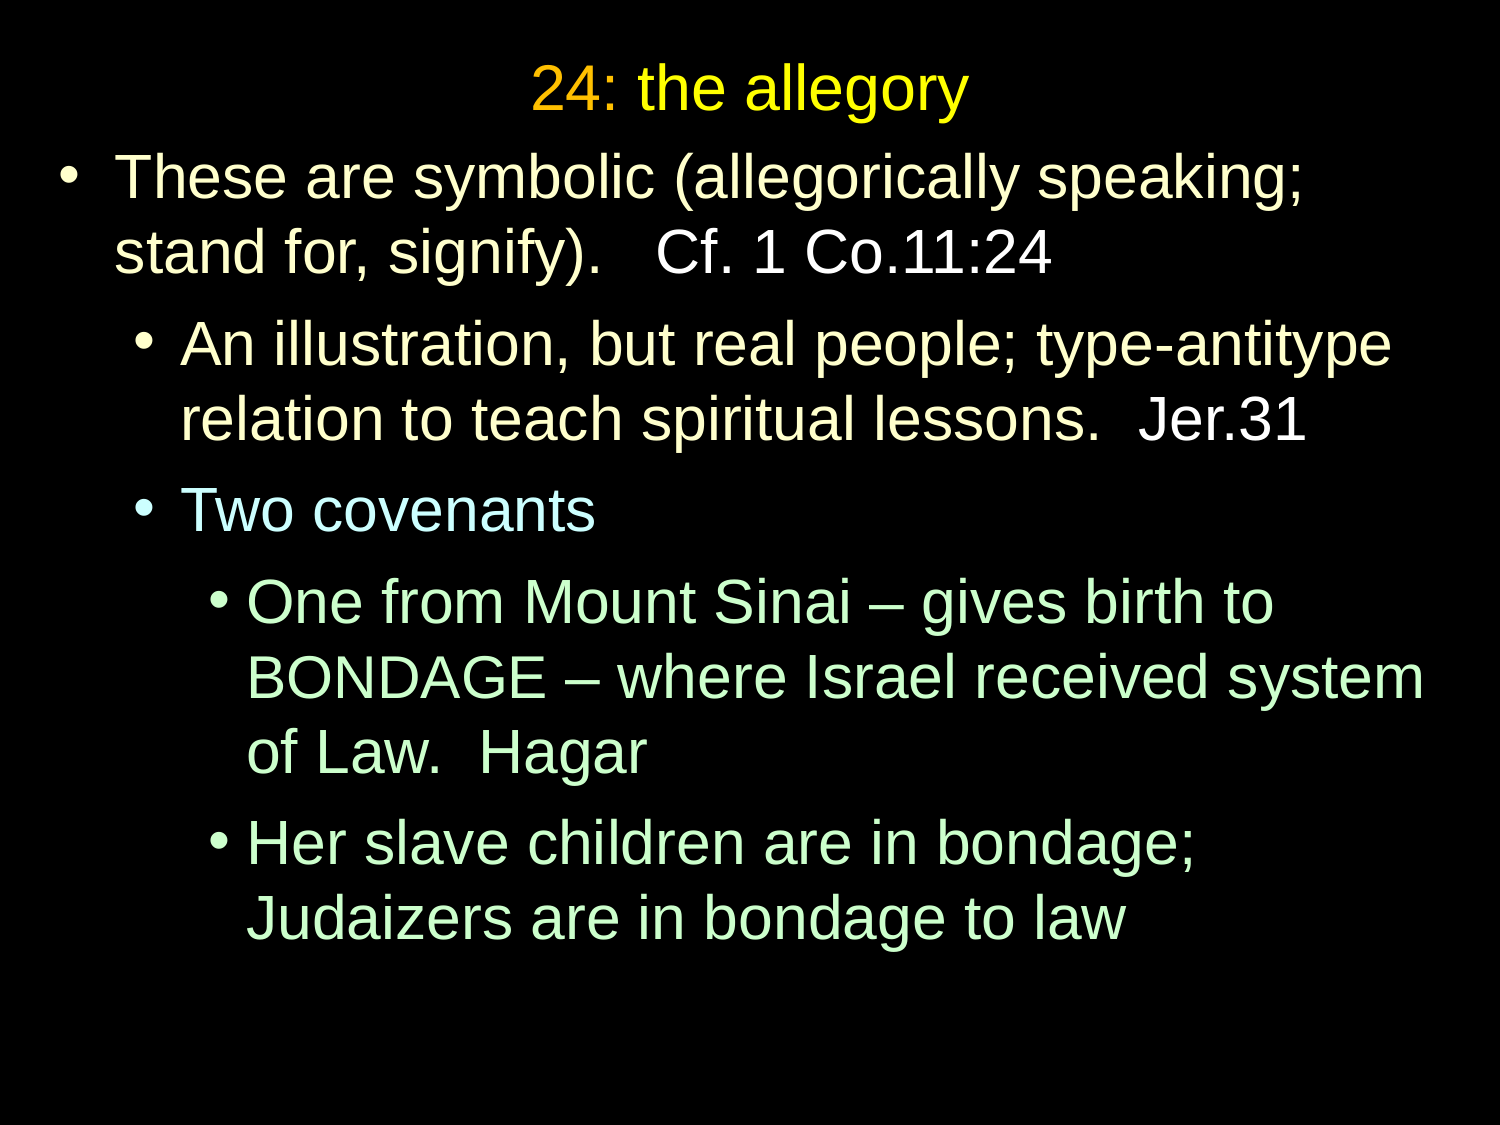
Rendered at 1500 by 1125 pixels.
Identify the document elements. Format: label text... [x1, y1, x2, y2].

list 24: the allegory These are symbolic (allegorically speaking; stand for, signify). Cf. 1 Co.11:24 An illustration, but real people; type-antitype relation to teach spiritual lessons. Jer.31 Two covenants One from Mount Sinai – gives birth to BONDAGE – where Israel received system of Law. Hagar Her slave children are in bondage; Judaizers are in bondage to law [43, 38, 1457, 1067]
